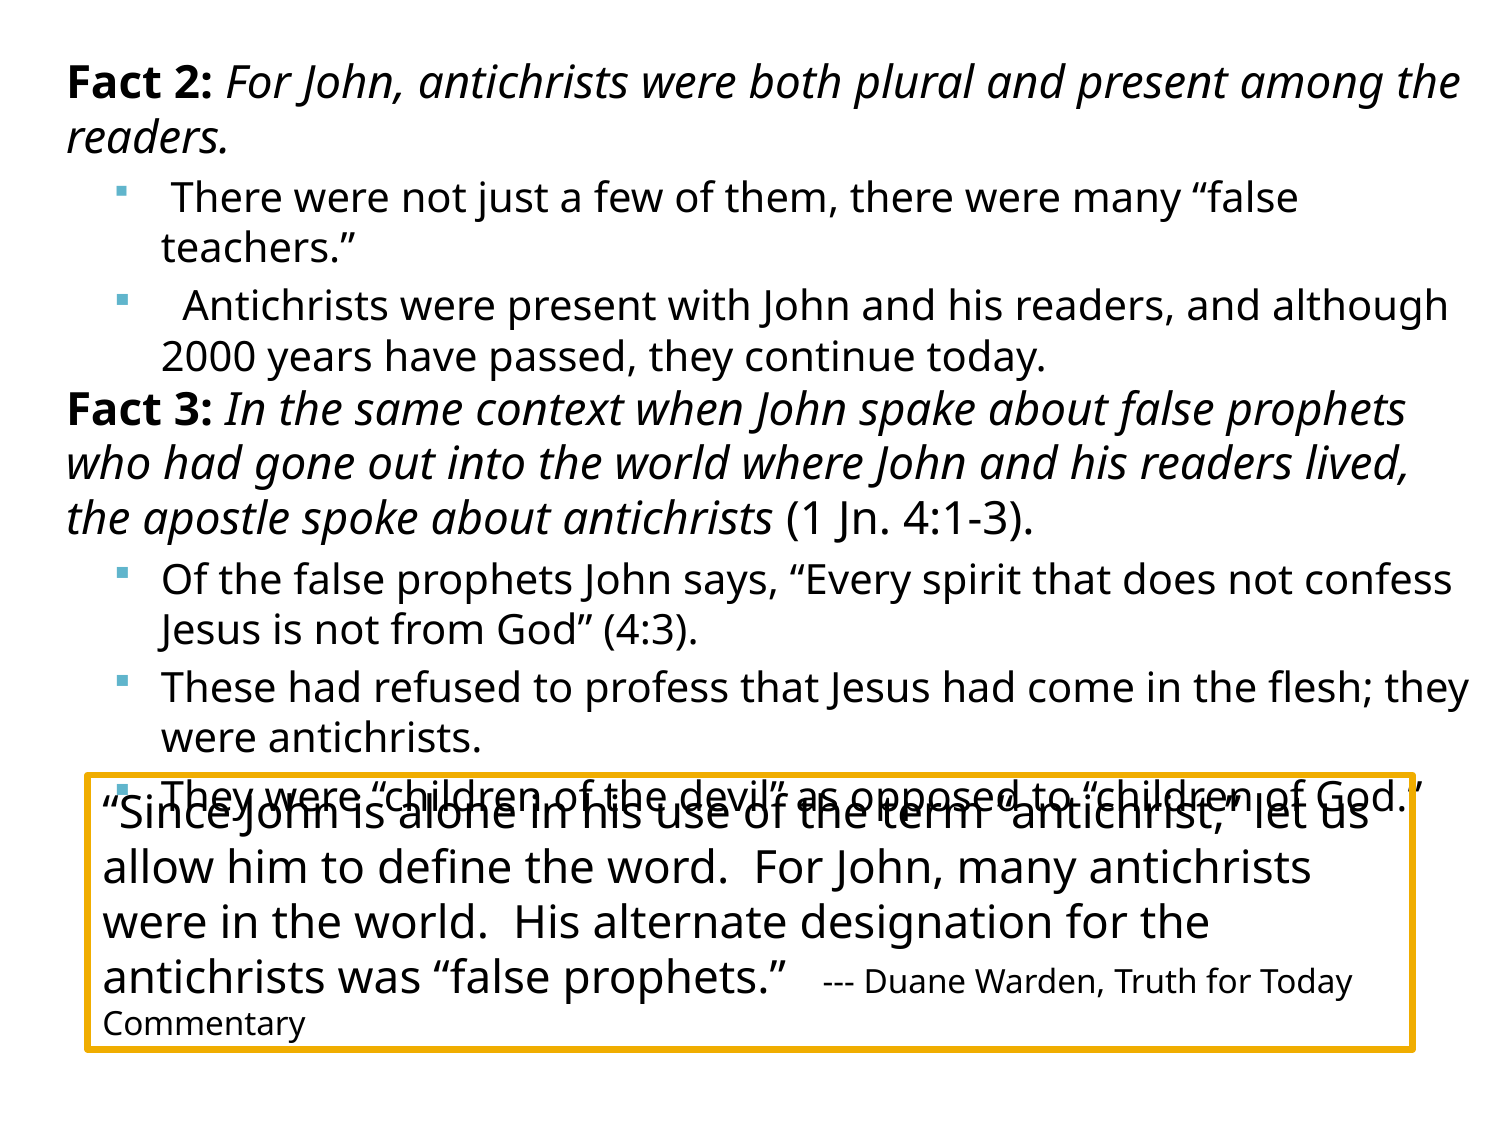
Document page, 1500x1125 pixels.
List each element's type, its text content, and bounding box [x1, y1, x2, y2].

text_box “Since John is alone in his use of the term “antichrist,” let us allow him to define the word. For John, many antichrists were in the world. His alternate designation for the antichrists was “false prophets.” --- Duane Warden, Truth for Today Commentary [87, 774, 1413, 1050]
list Fact 2: For John, antichrists were both plural and present among the readers. There were not just a few of them, there were many “false teachers.” Antichrists were present with John and his readers, and although 2000 years have passed, they continue today. Fact 3: In the same context when John spake about false prophets who had gone out into the world where John and his readers lived, the apostle spoke about antichrists (1 Jn. 4:1-3). Of the false prophets John says, “Every spirit that does not confess Jesus is not from God” (4:3). These had refused to profess that Jesus had come in the flesh; they were antichrists. They were “children of the devil” as opposed to “children of God.” [37, 37, 1498, 1100]
